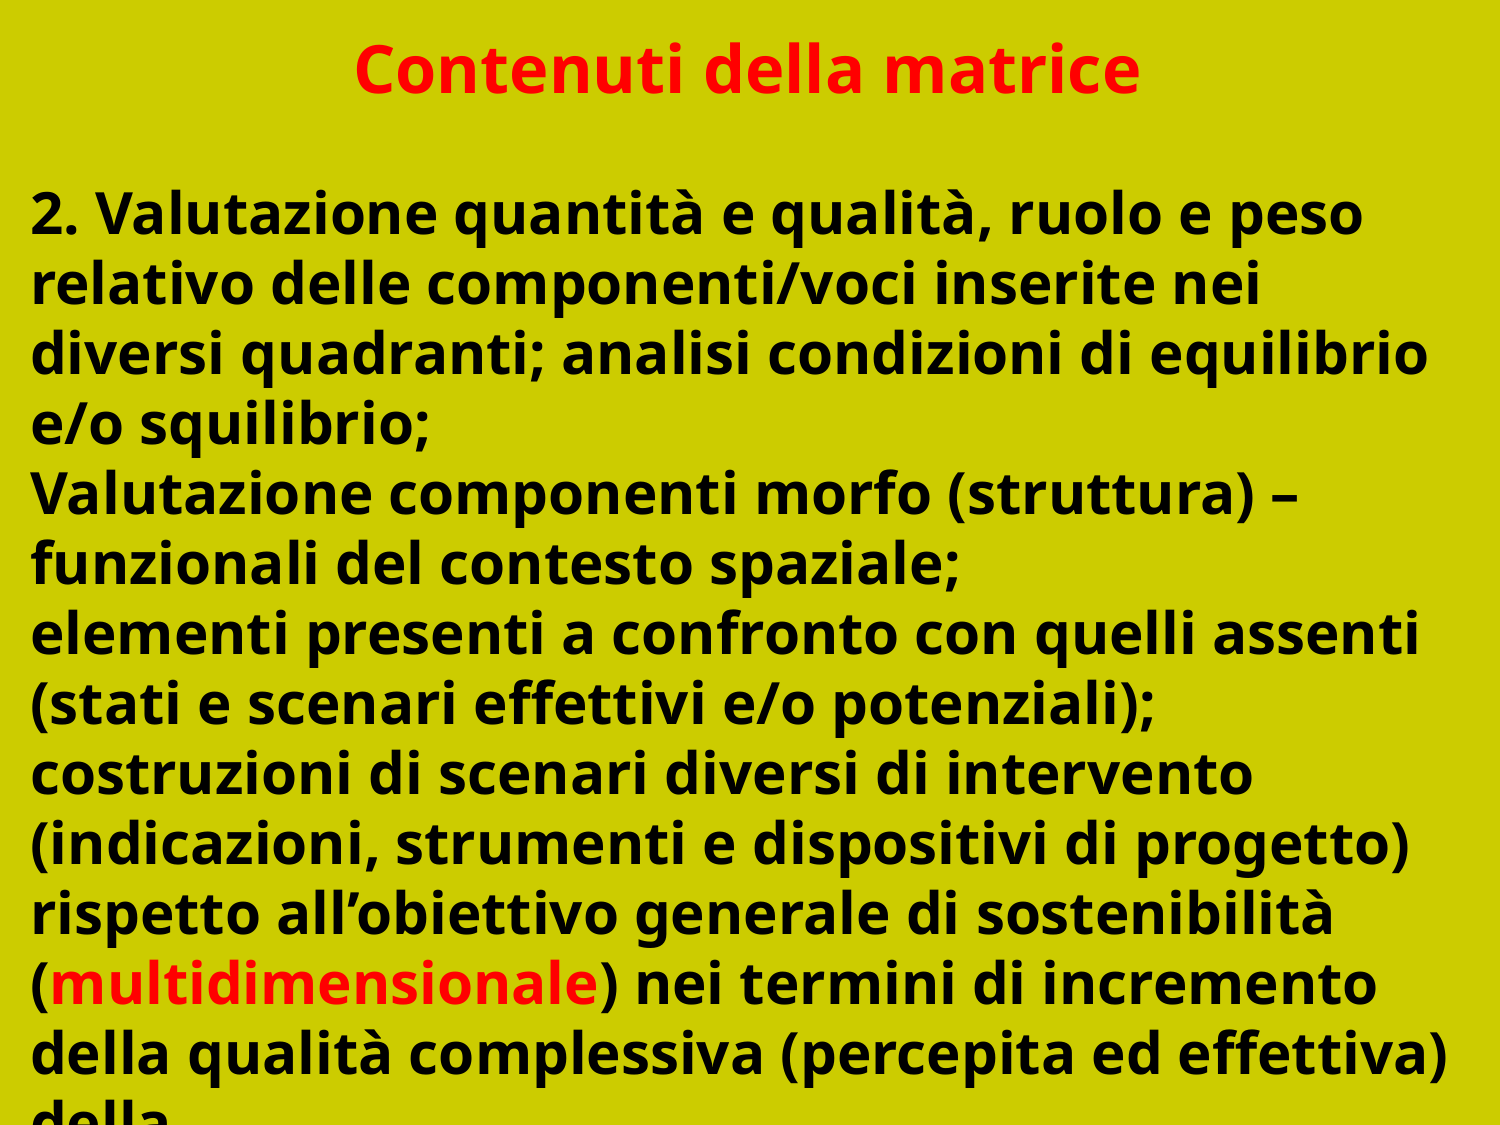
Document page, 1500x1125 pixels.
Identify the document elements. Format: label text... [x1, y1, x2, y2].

text_box Contenuti della matrice 2. Valutazione quantità e qualità, ruolo e peso relativo delle componenti/voci inserite nei diversi quadranti; analisi condizioni di equilibrio e/o squilibrio; Valutazione componenti morfo (struttura) – funzionali del contesto spaziale; elementi presenti a confronto con quelli assenti (stati e scenari effettivi e/o potenziali); costruzioni di scenari diversi di intervento (indicazioni, strumenti e dispositivi di progetto) rispetto all’obiettivo generale di sostenibilità (multidimensionale) nei termini di incremento della qualità complessiva (percepita ed effettiva) della [15, 19, 1481, 1125]
